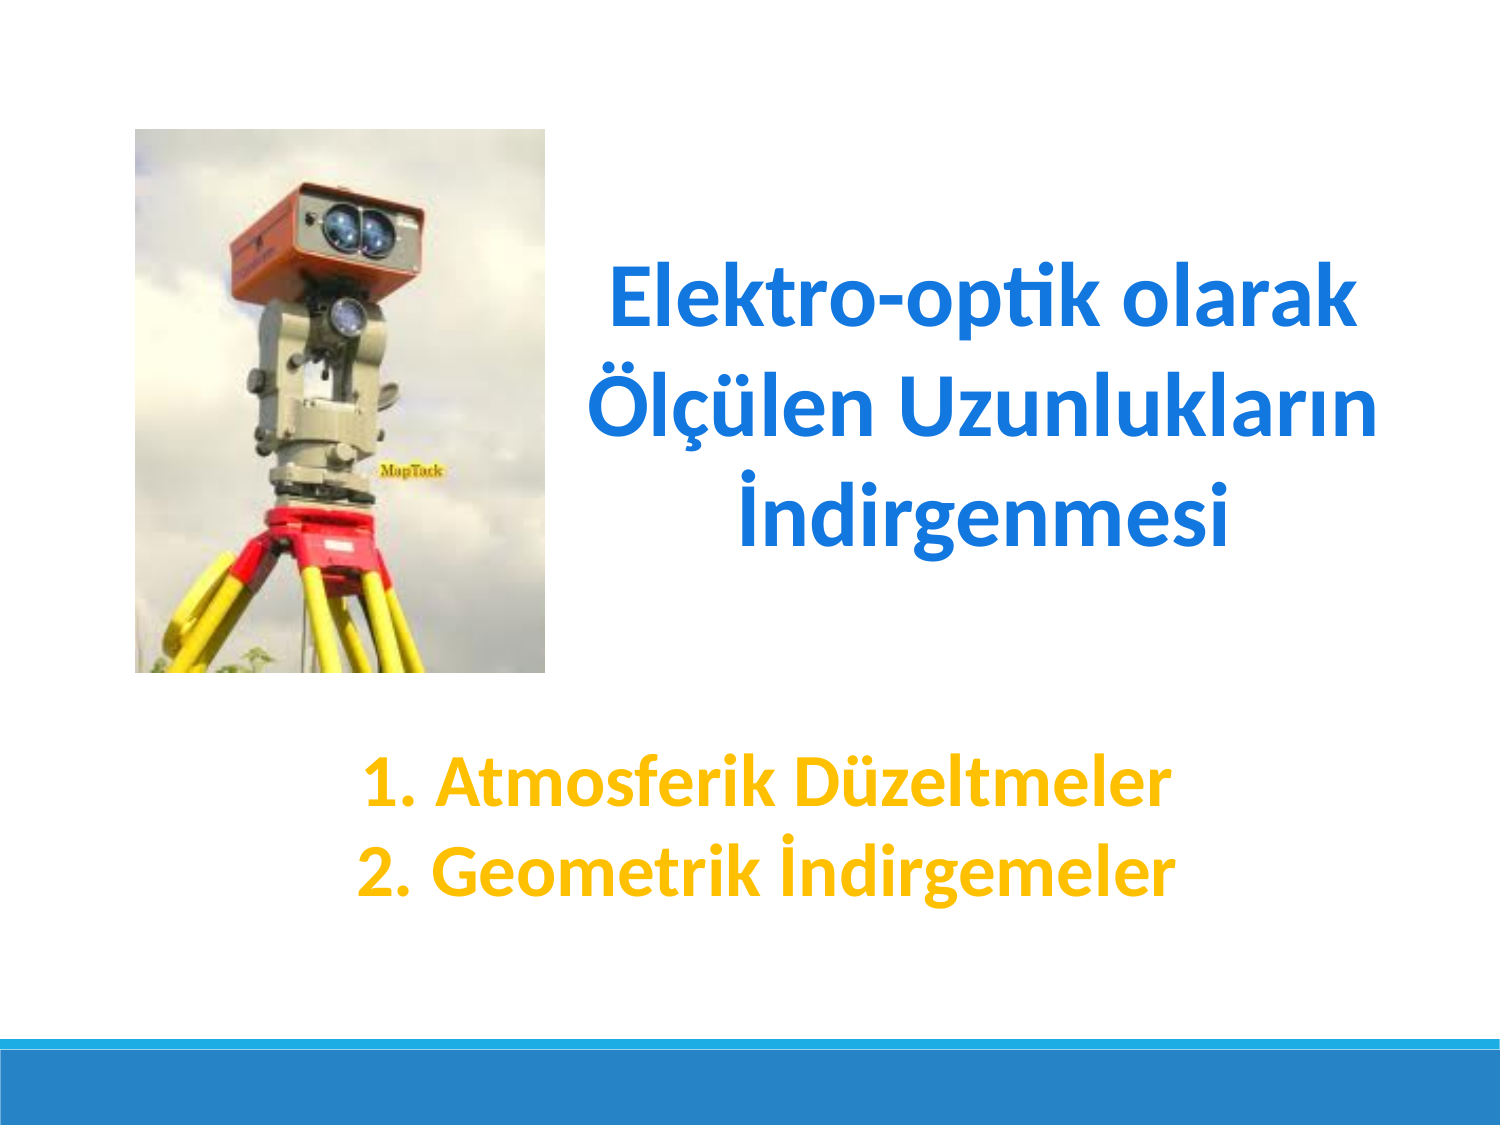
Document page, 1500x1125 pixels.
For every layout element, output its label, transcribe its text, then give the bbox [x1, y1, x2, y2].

text_box Elektro-optik olarak Ölçülen Uzunlukların İndirgenmesi [553, 227, 1423, 572]
picture [135, 128, 545, 674]
text_box 1. Atmosferik Düzeltmeler 2. Geometrik İndirgemeler [264, 723, 1270, 919]
